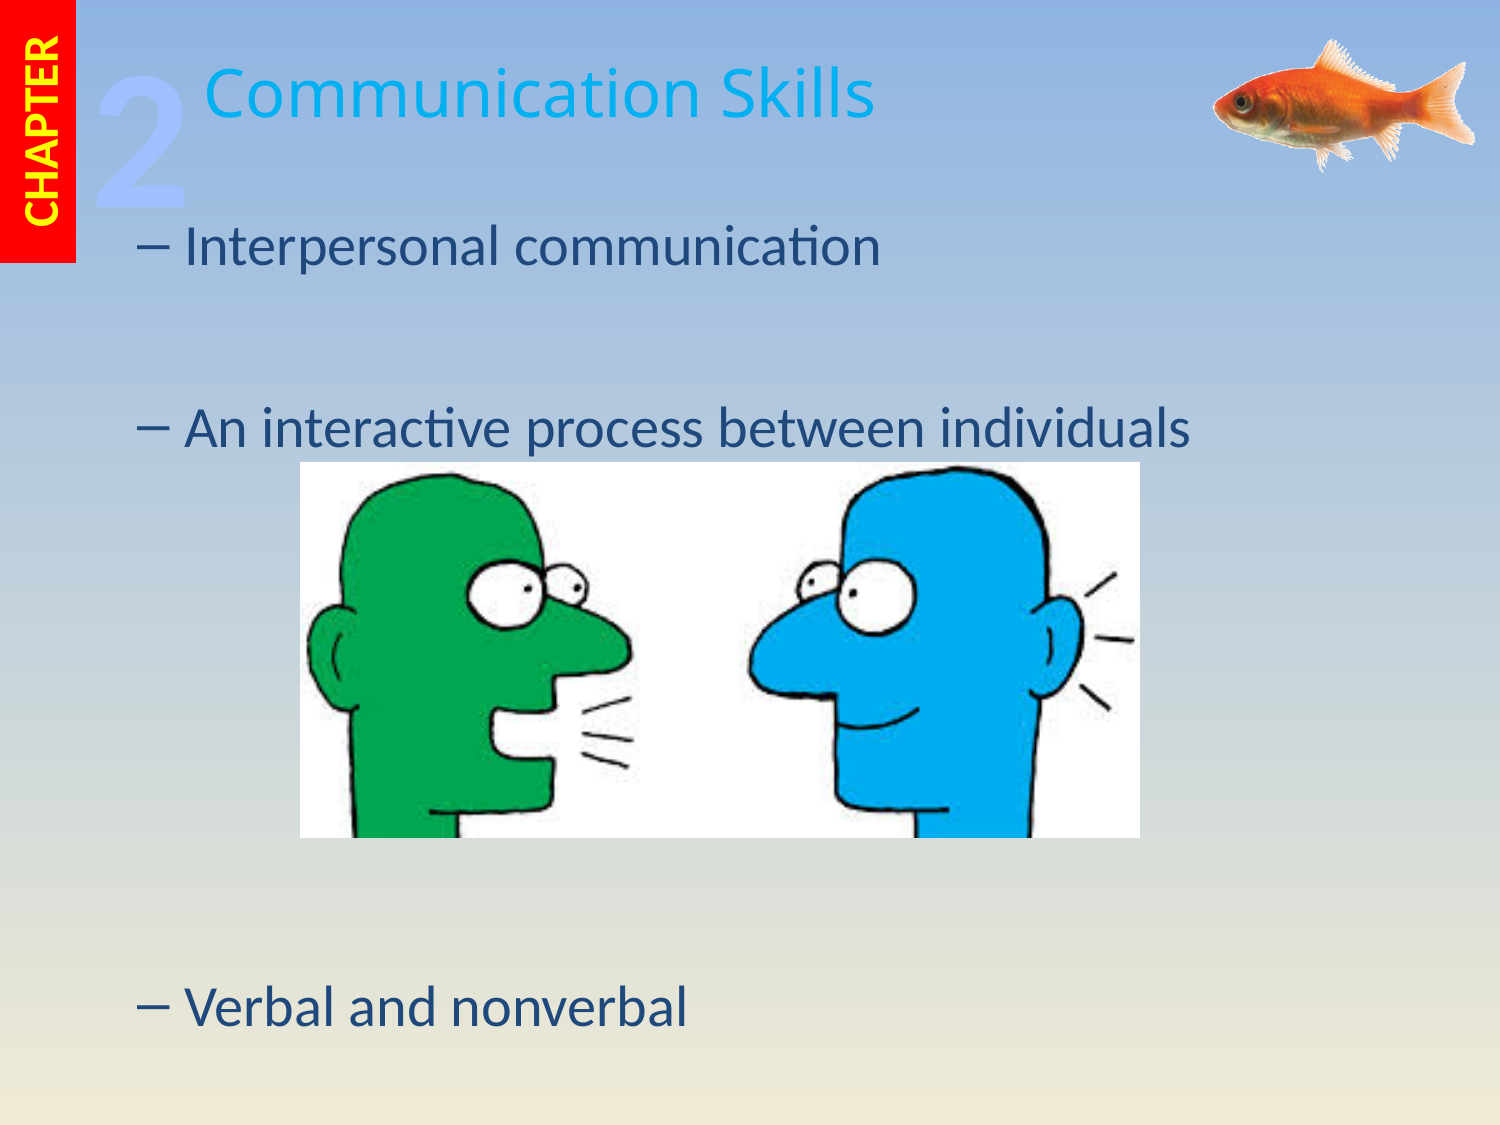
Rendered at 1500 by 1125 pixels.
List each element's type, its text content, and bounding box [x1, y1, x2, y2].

picture [1212, 37, 1485, 177]
picture [906, 710, 913, 718]
list Interpersonal communication An interactive process between individuals Verbal and nonverbal [75, 200, 1485, 1113]
picture [299, 462, 1141, 838]
